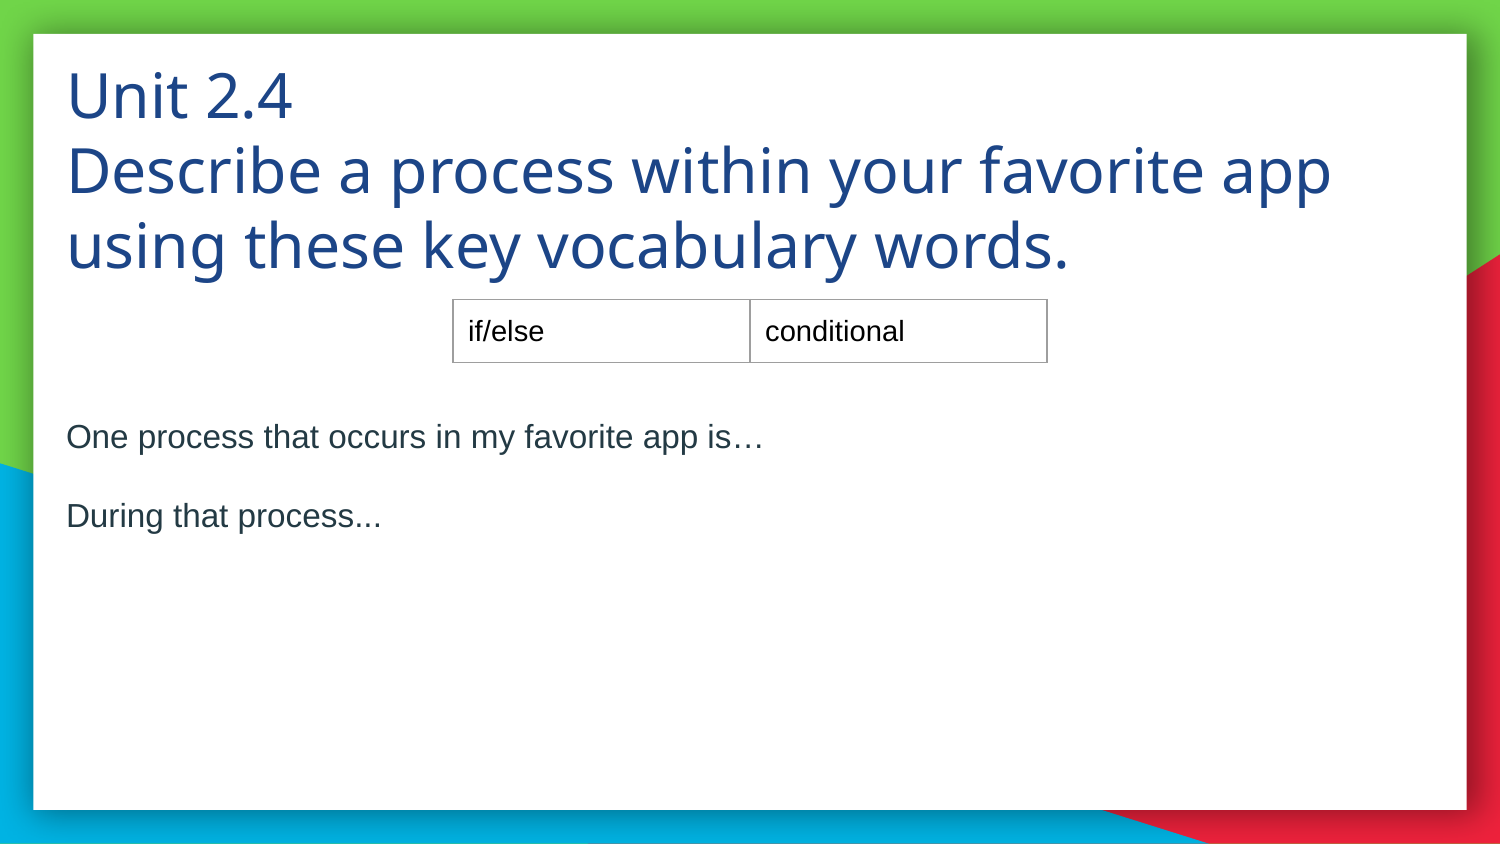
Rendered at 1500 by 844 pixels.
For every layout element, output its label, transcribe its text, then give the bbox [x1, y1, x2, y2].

title Unit 2.4 Describe a process within your favorite app using these key vocabulary words. [51, 41, 1449, 216]
table_header if/else [454, 300, 749, 362]
list One process that occurs in my favorite app is… During that process... [51, 394, 1449, 780]
table_header conditional [751, 300, 1046, 362]
